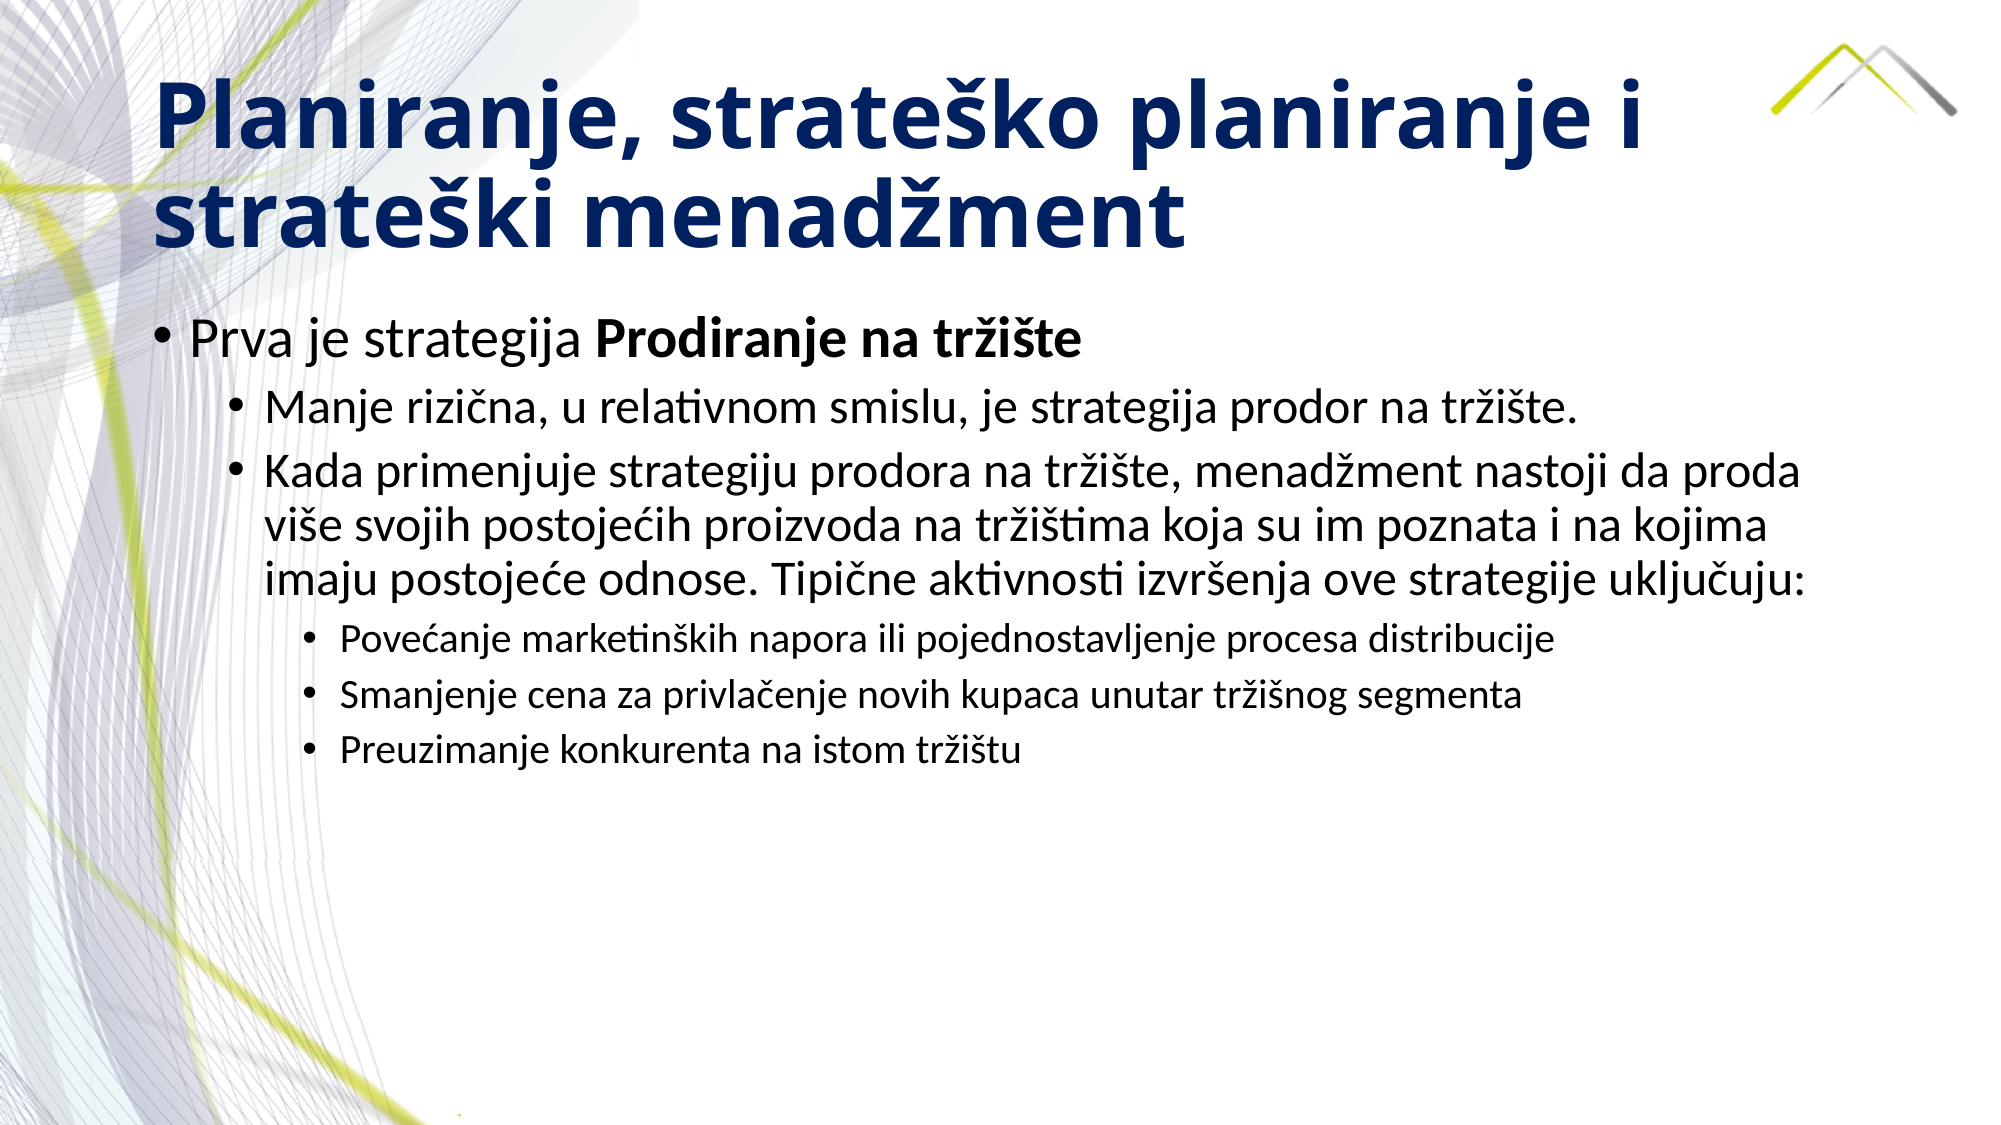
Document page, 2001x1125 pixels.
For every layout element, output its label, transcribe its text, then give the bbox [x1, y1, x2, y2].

title Planiranje, strateško planiranje i strateški menadžment [137, 59, 1863, 278]
list Prva je strategija Prodiranje na tržište Manje rizična, u relativnom smislu, je strategija prodor na tržište. Kada primenjuje strategiju prodora na tržište, menadžment nastoji da proda više svojih postojećih proizvoda na tržištima koja su im poznata i na kojima imaju postojeće odnose. Tipične aktivnosti izvršenja ove strategije uključuju: Povećanje marketinških napora ili pojednostavljenje procesa distribucije Smanjenje cena za privlačenje novih kupaca unutar tržišnog segmenta Preuzimanje konkurenta na istom tržištu [137, 299, 1863, 1014]
picture [1718, 0, 2000, 167]
picture [0, 0, 661, 1125]
